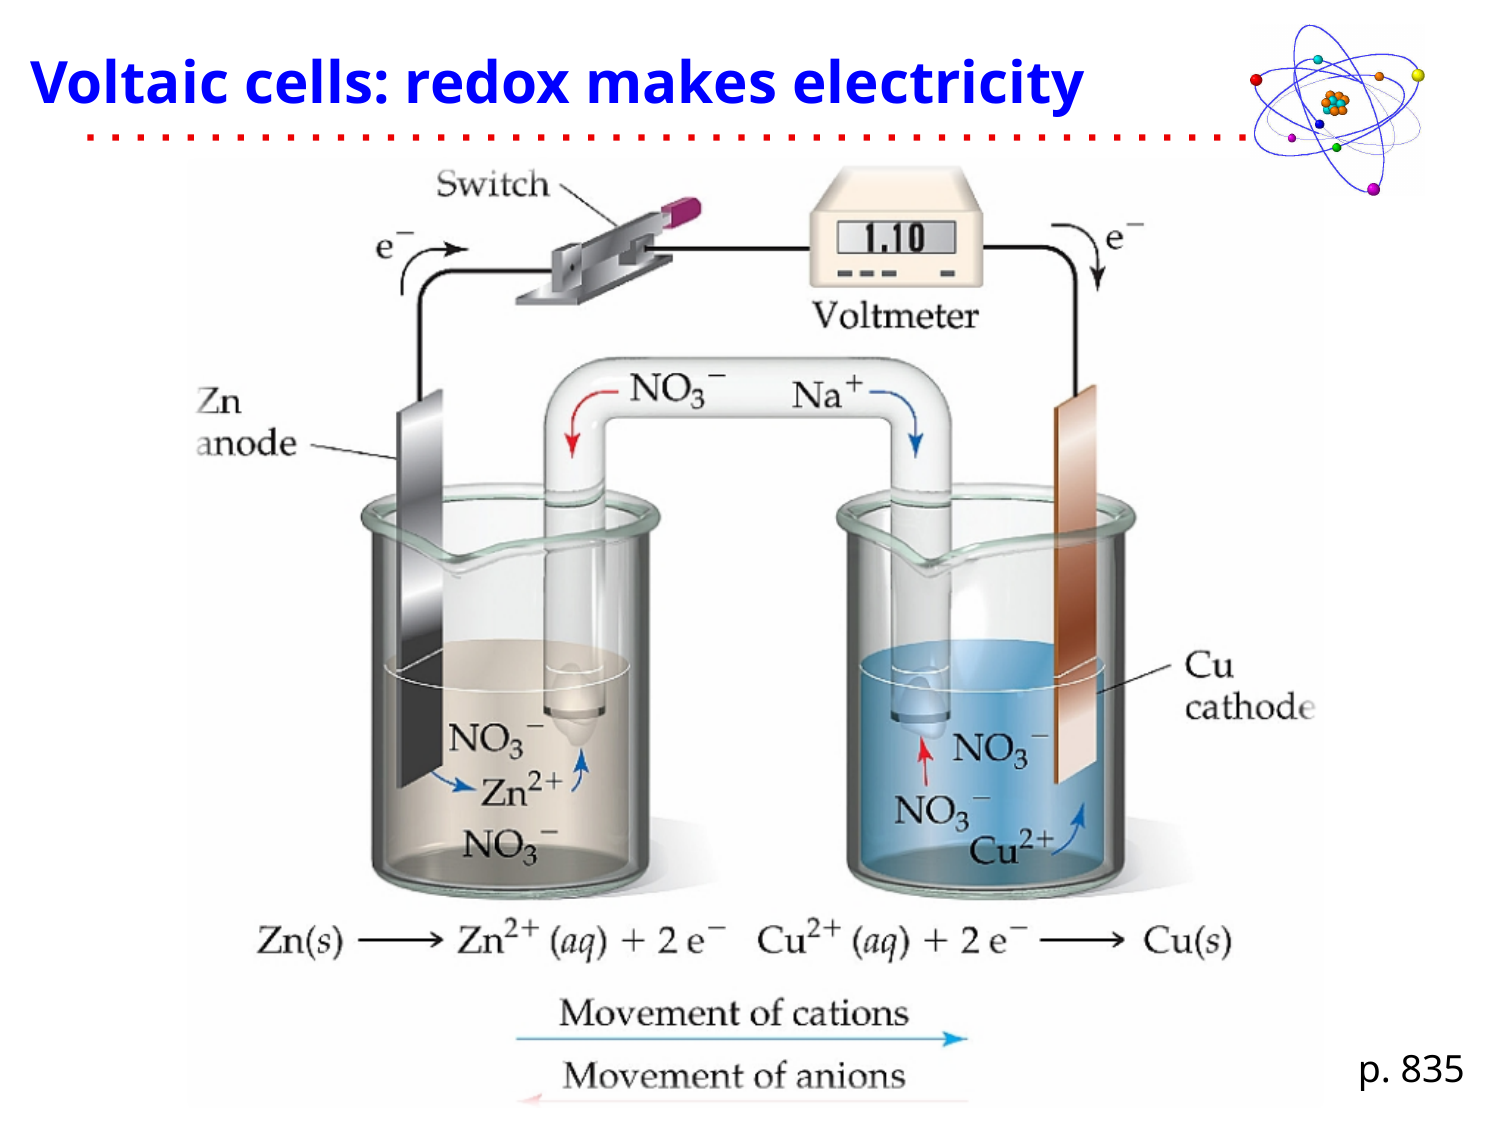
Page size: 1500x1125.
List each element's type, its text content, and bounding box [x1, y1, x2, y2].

text_box Voltaic cells: redox makes electricity [15, 38, 1100, 123]
picture [186, 24, 1426, 1108]
text_box p. 835 [1343, 1037, 1480, 1098]
